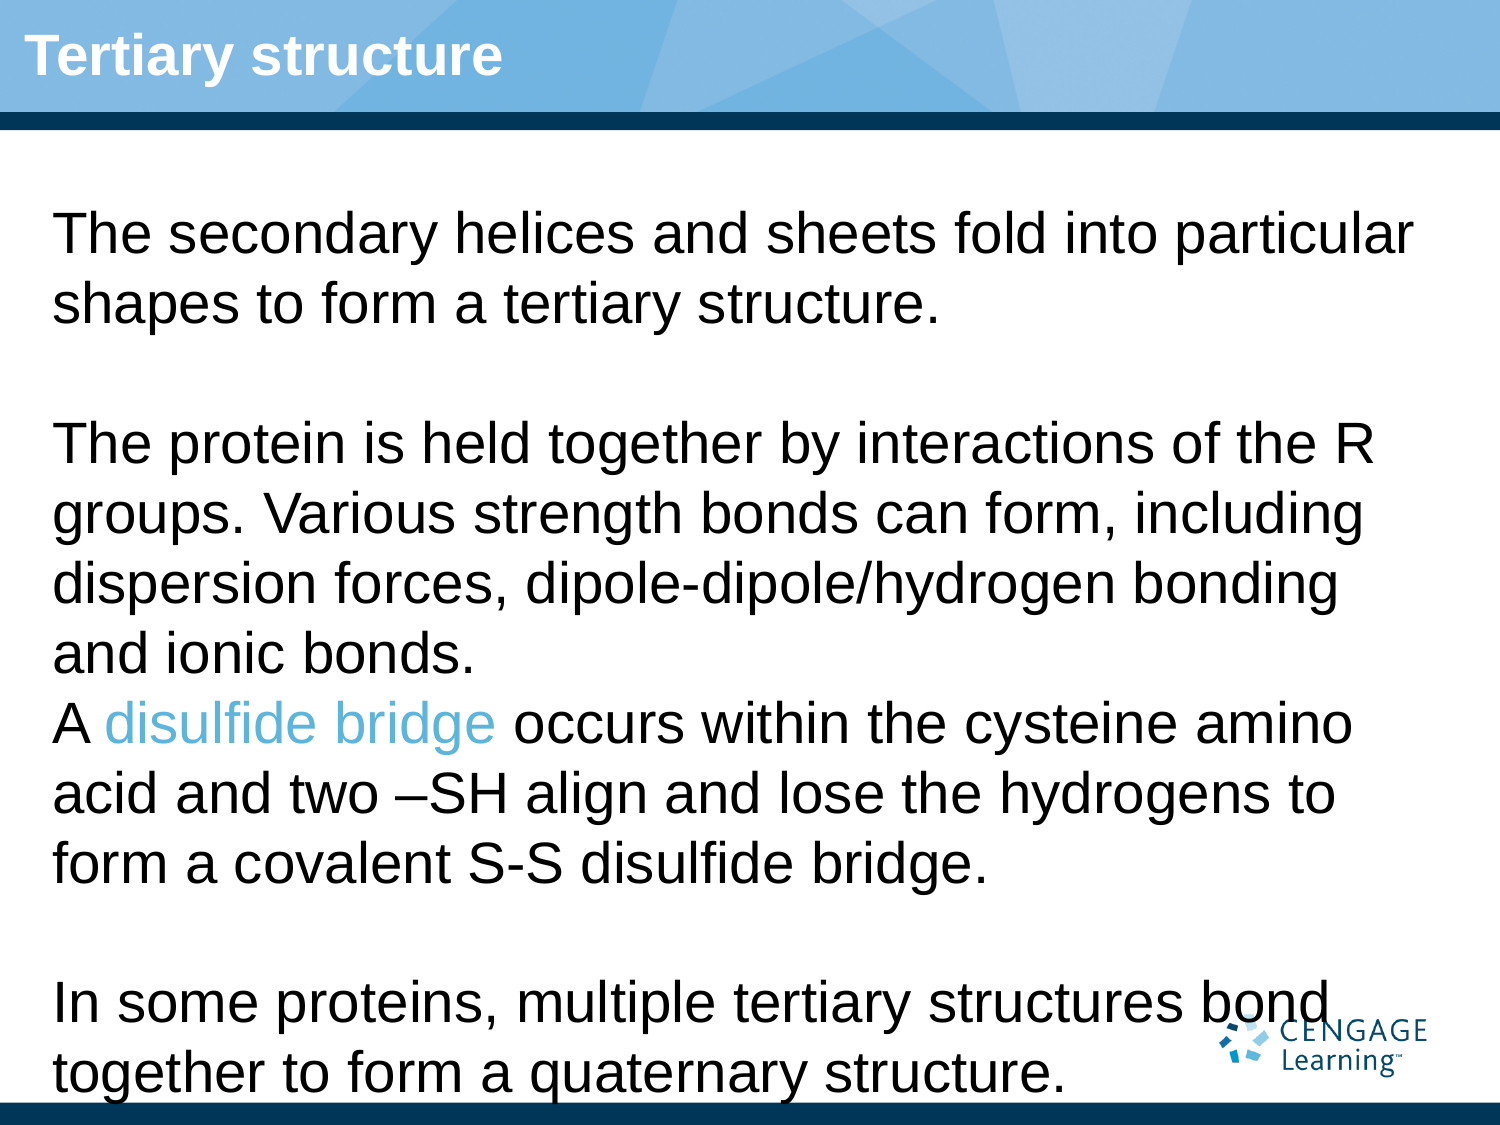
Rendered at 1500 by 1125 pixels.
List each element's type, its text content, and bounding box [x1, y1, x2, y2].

title Tertiary structure [24, 24, 1413, 100]
text_box The secondary helices and sheets fold into particular shapes to form a tertiary structure. The protein is held together by interactions of the R groups. Various strength bonds can form, including dispersion forces, dipole-dipole/hydrogen bonding and ionic bonds. A disulfide bridge occurs within the cysteine amino acid and two –SH align and lose the hydrogens to form a covalent S-S disulfide bridge. In some proteins, multiple tertiary structures bond together to form a quaternary structure. [37, 187, 1450, 1112]
picture [0, 0, 1500, 112]
